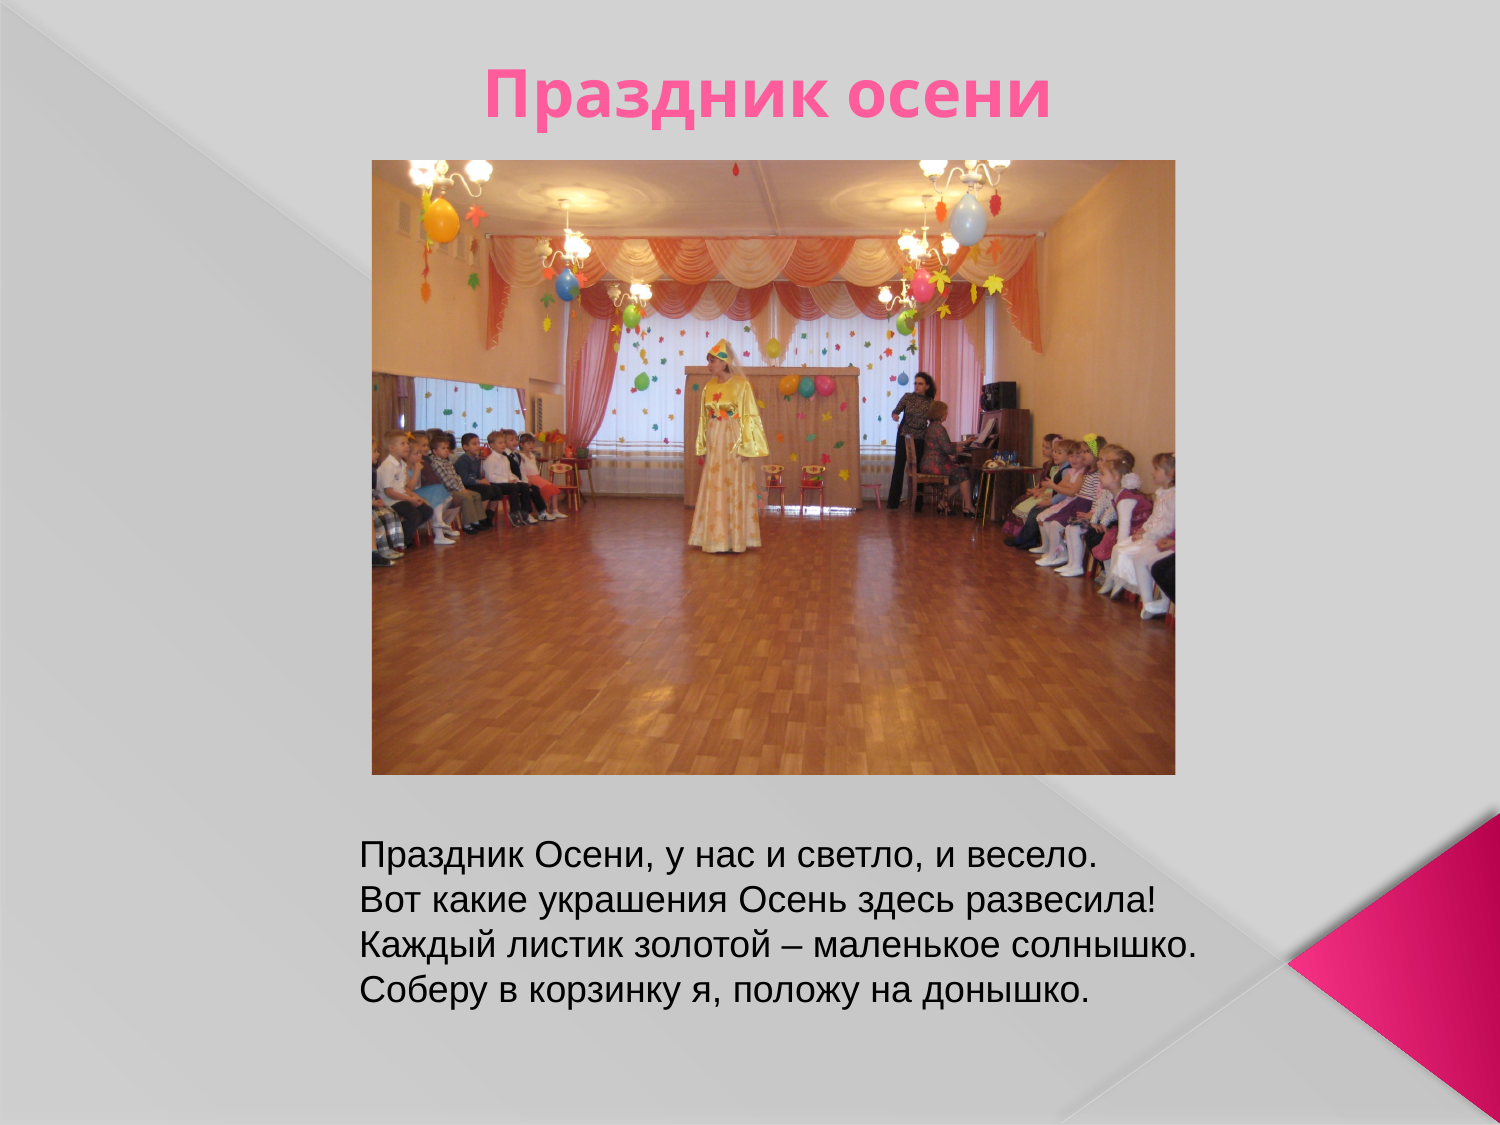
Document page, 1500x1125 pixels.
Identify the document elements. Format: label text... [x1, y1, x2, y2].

picture [371, 160, 1176, 776]
title Праздник осени [159, 30, 1069, 209]
text_box Праздник Осени, у нас и светло, и весело. Вот какие украшения Осень здесь развесила! Каждый листик золотой – маленькое солнышко. Соберу в корзинку я, положу на донышко. [123, 822, 1235, 1017]
